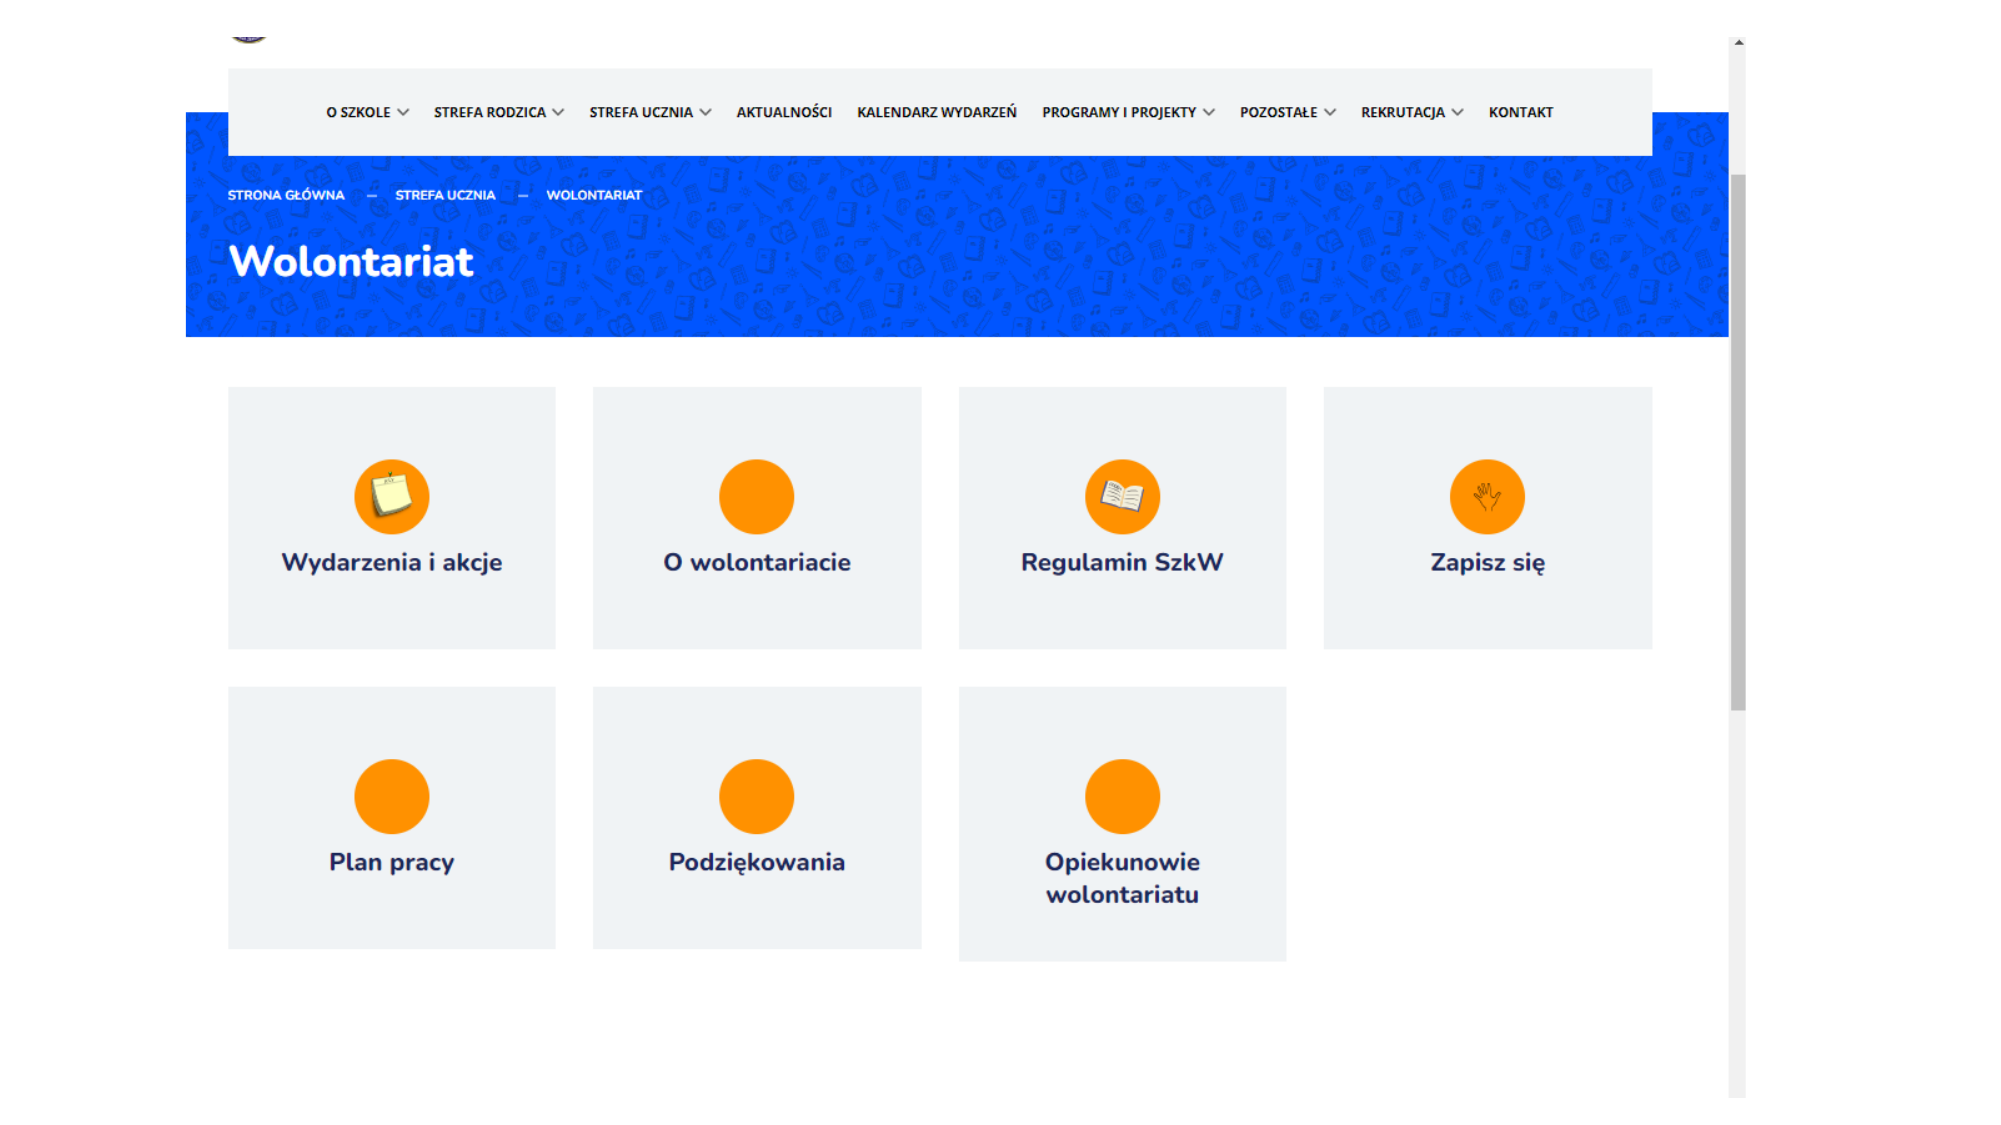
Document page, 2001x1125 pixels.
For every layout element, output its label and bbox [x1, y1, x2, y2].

picture [185, 37, 1746, 1099]
